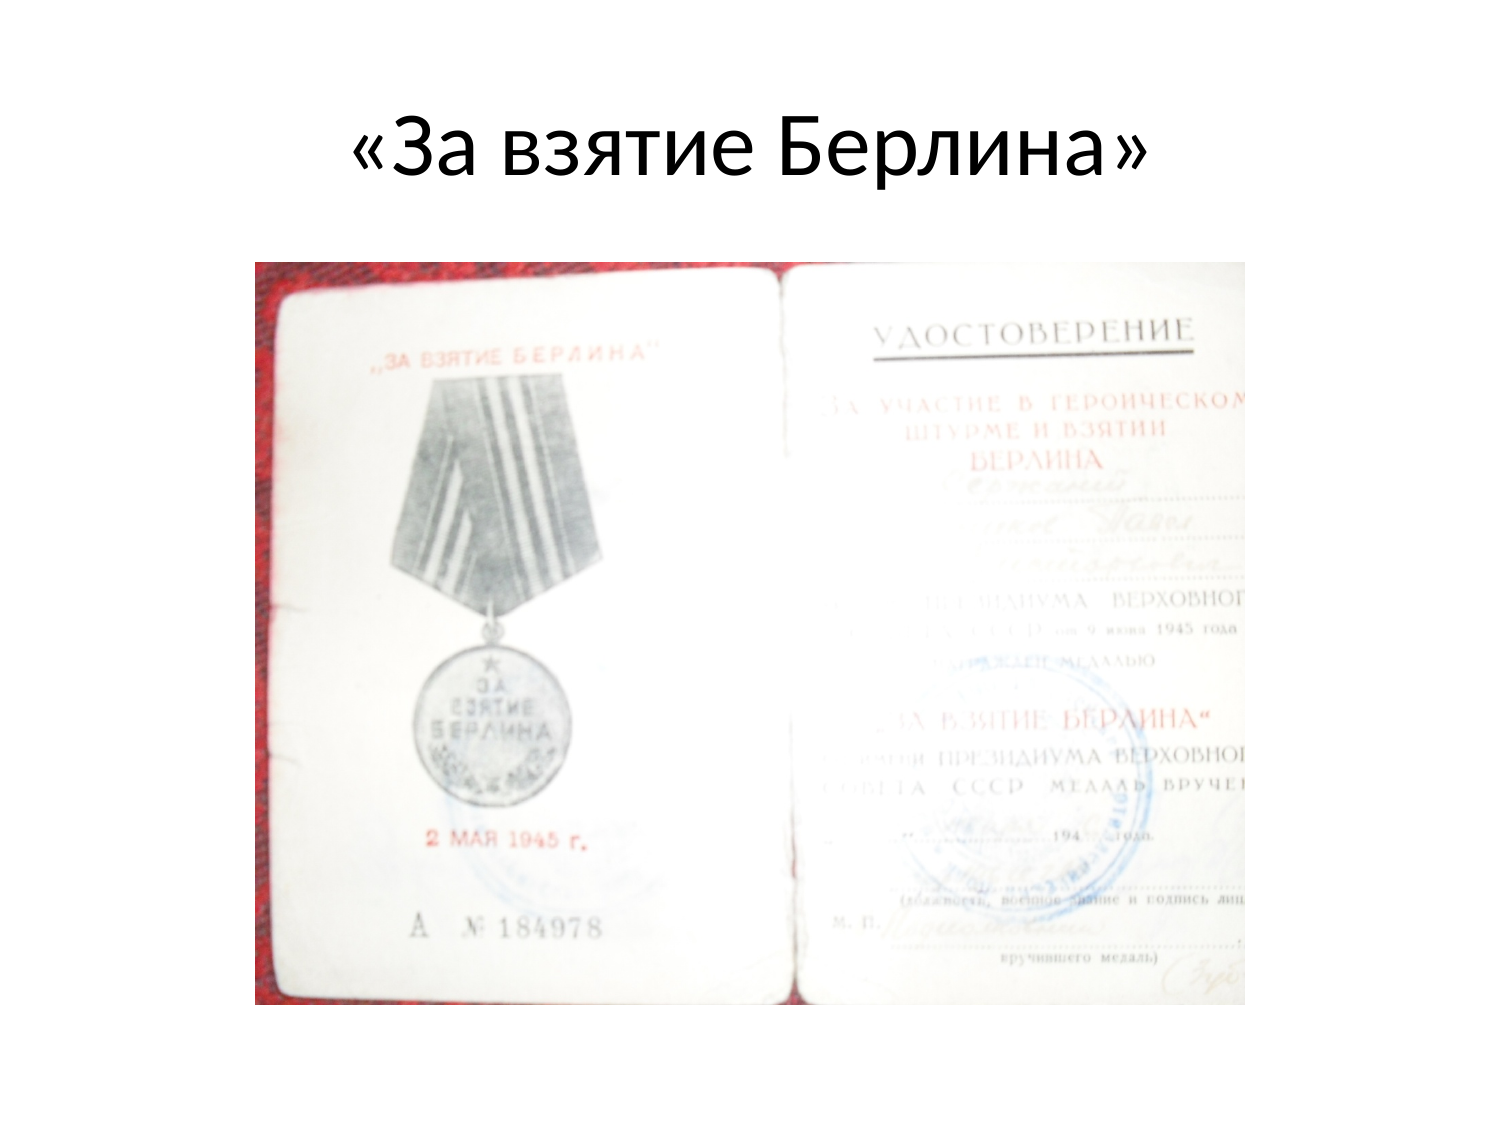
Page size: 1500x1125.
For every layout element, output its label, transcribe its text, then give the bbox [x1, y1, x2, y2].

title «За взятие Берлина» [75, 45, 1425, 233]
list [254, 262, 1246, 1006]
